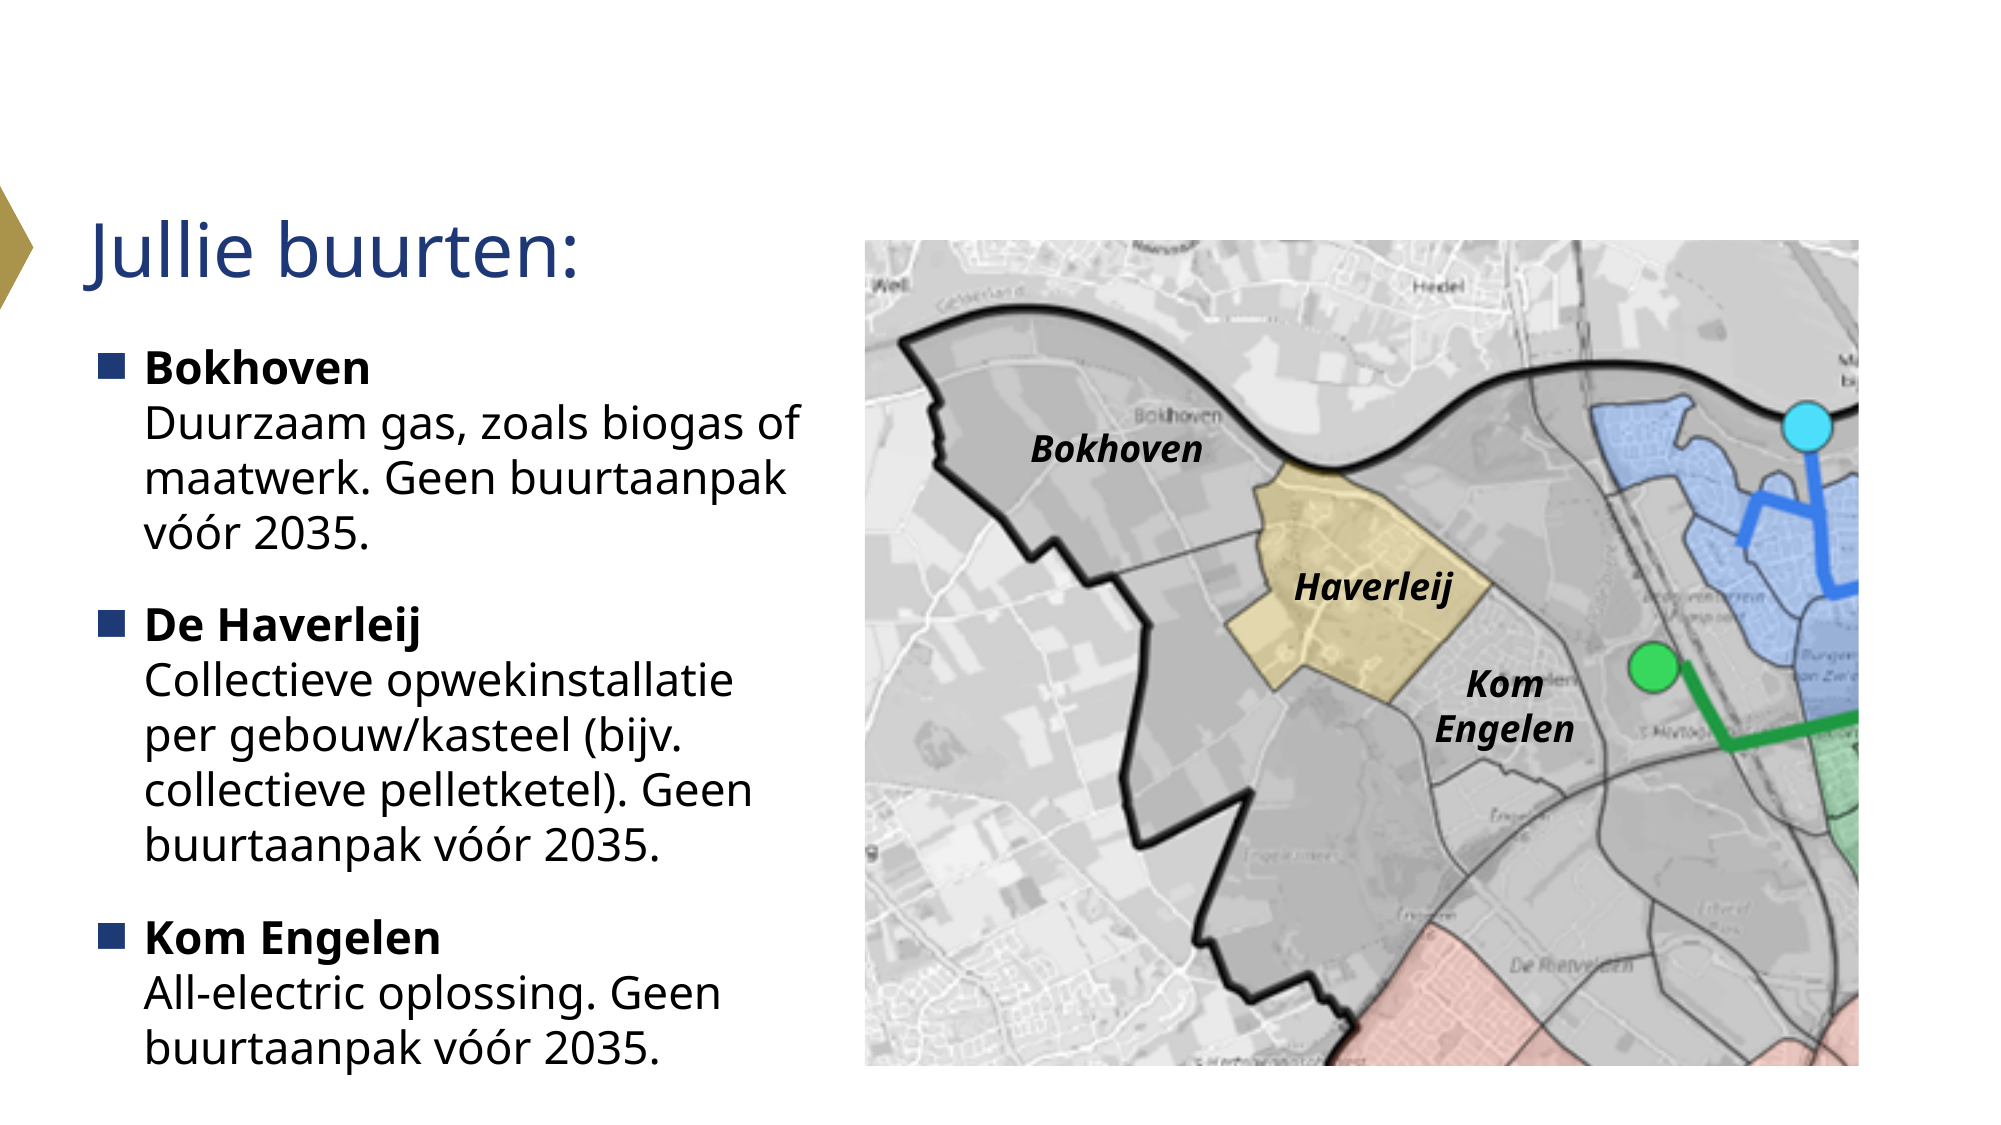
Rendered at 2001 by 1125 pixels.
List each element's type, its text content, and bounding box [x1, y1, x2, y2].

picture [98, 353, 125, 379]
picture [864, 240, 1859, 1066]
list Jullie buurten: [89, 202, 680, 294]
picture [98, 923, 125, 949]
list Bokhoven Duurzaam gas, zoals biogas of maatwerk. Geen buurtaanpak vóór 2035. De Haverleij Collectieve opwekinstallatie per gebouw/kasteel (bijv. collectieve pelletketel). Geen buurtaanpak vóór 2035. Kom Engelen All-electric oplossing. Geen buurtaanpak vóór 2035. [98, 338, 816, 1028]
picture [98, 610, 125, 637]
